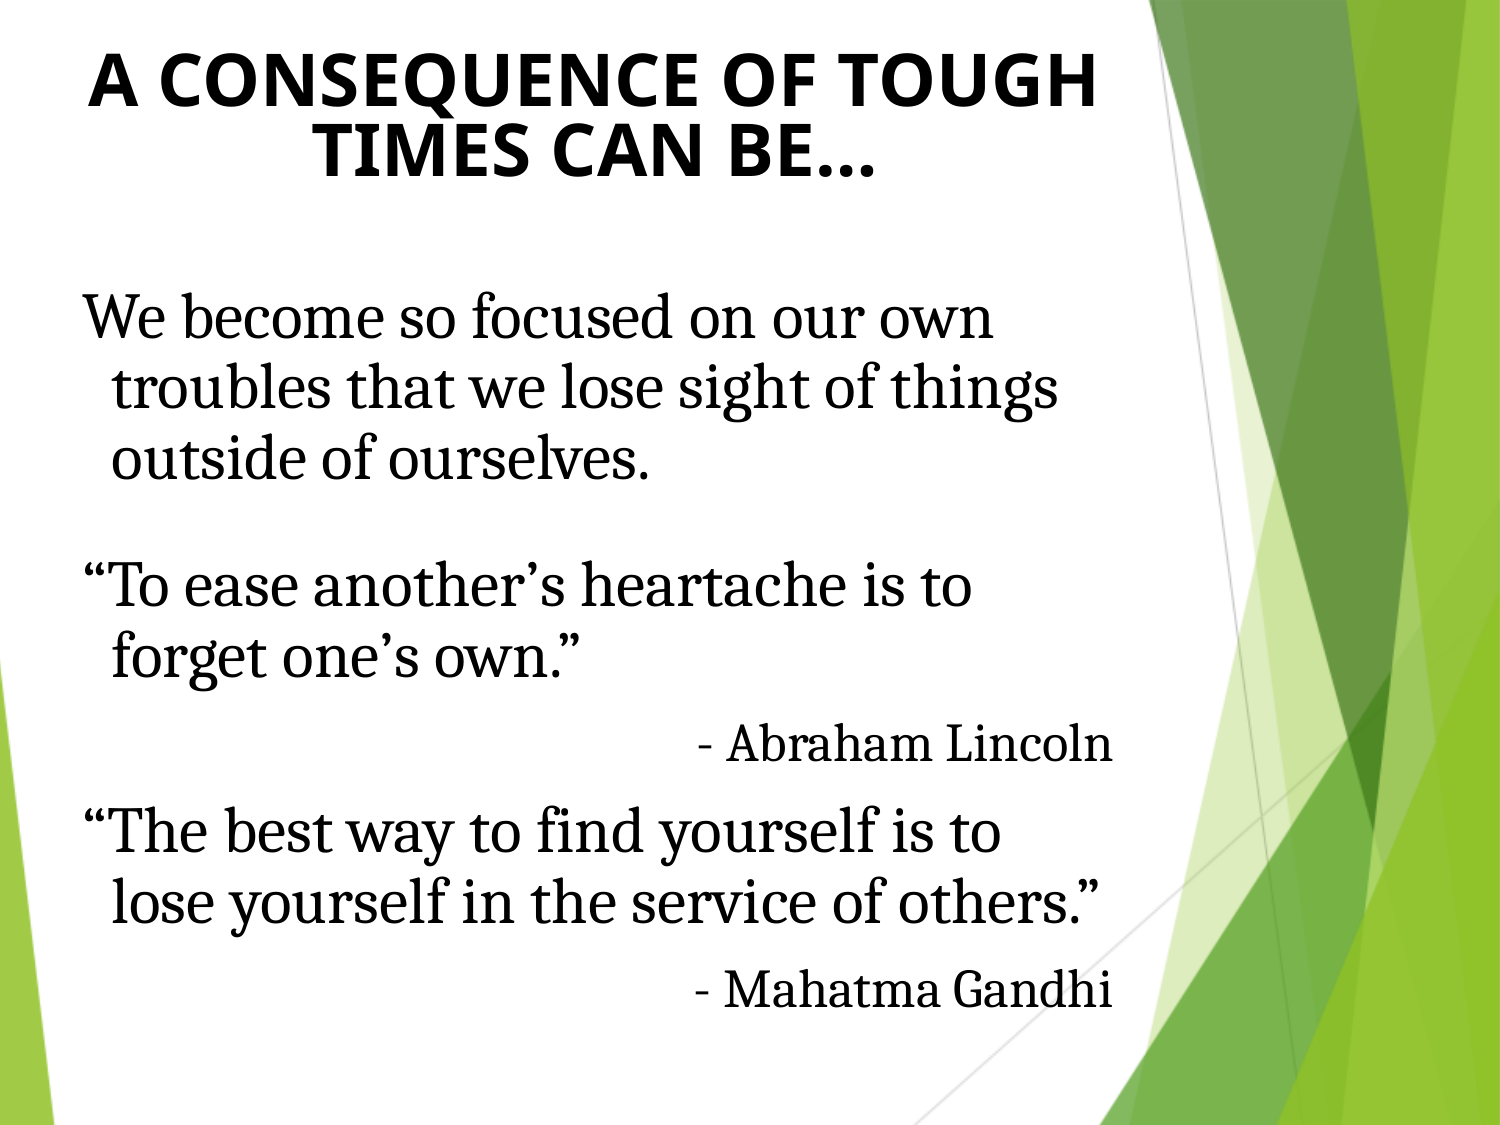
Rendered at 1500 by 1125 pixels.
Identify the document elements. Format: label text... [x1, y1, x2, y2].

text_box A CONSEQUENCE OF TOUGH TIMES CAN BE… [68, 43, 1121, 199]
picture [0, 0, 1500, 1125]
list We become so focused on our own troubles that we lose sight of things outside of ourselves. “To ease another’s heartache is to forget one’s own.” - Abraham Lincoln “The best way to find yourself is to lose yourself in the service of others.” - Mahatma Gandhi [67, 273, 1129, 1080]
